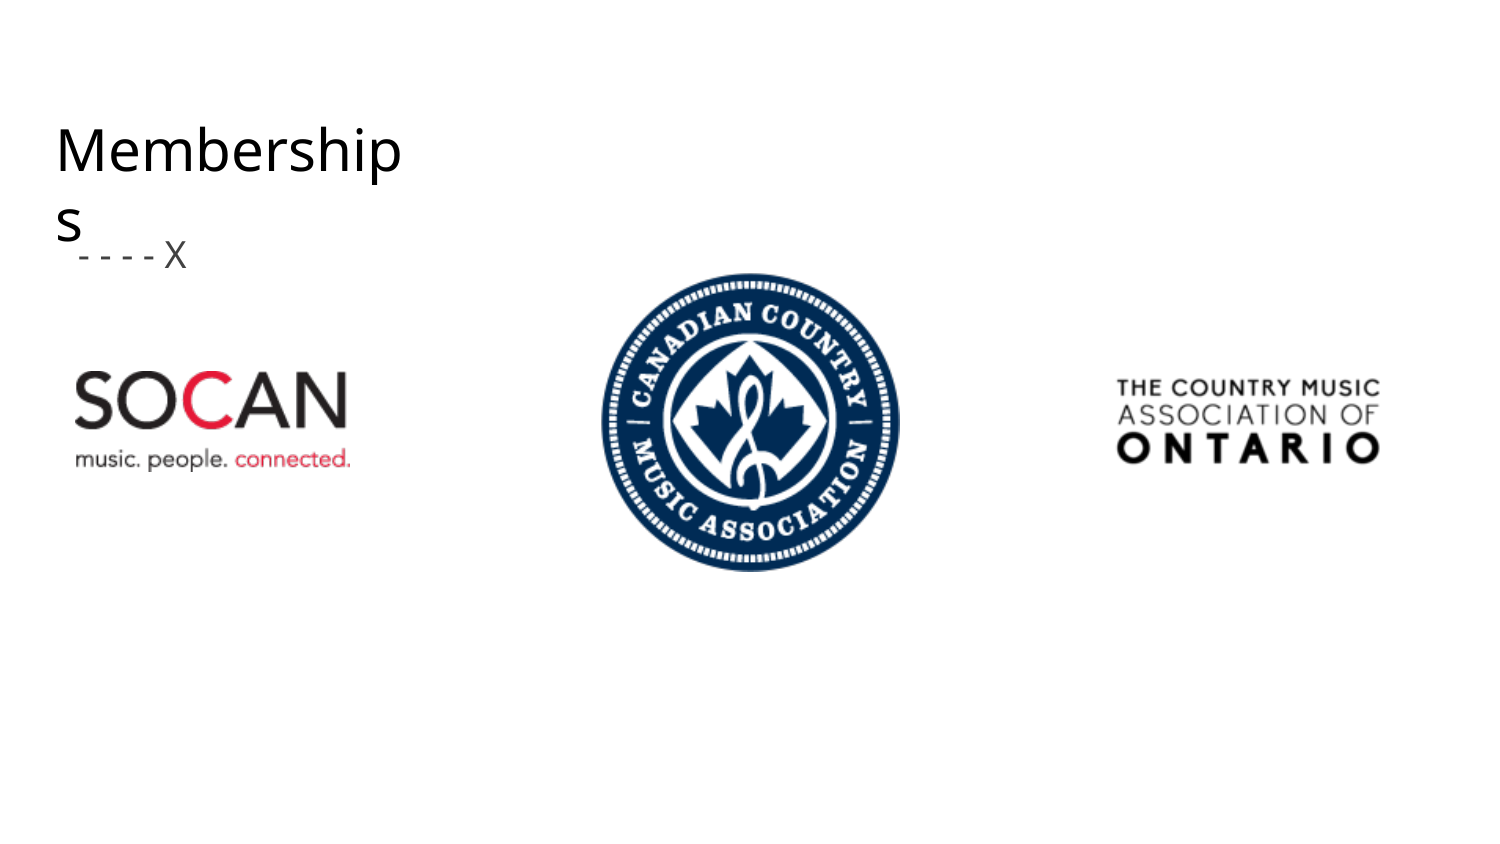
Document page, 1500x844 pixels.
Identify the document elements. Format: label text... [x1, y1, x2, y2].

picture [1102, 362, 1416, 481]
text_box Memberships [40, 98, 444, 199]
picture [75, 371, 350, 473]
picture [600, 272, 900, 572]
text_box - - - - X [62, 215, 404, 289]
